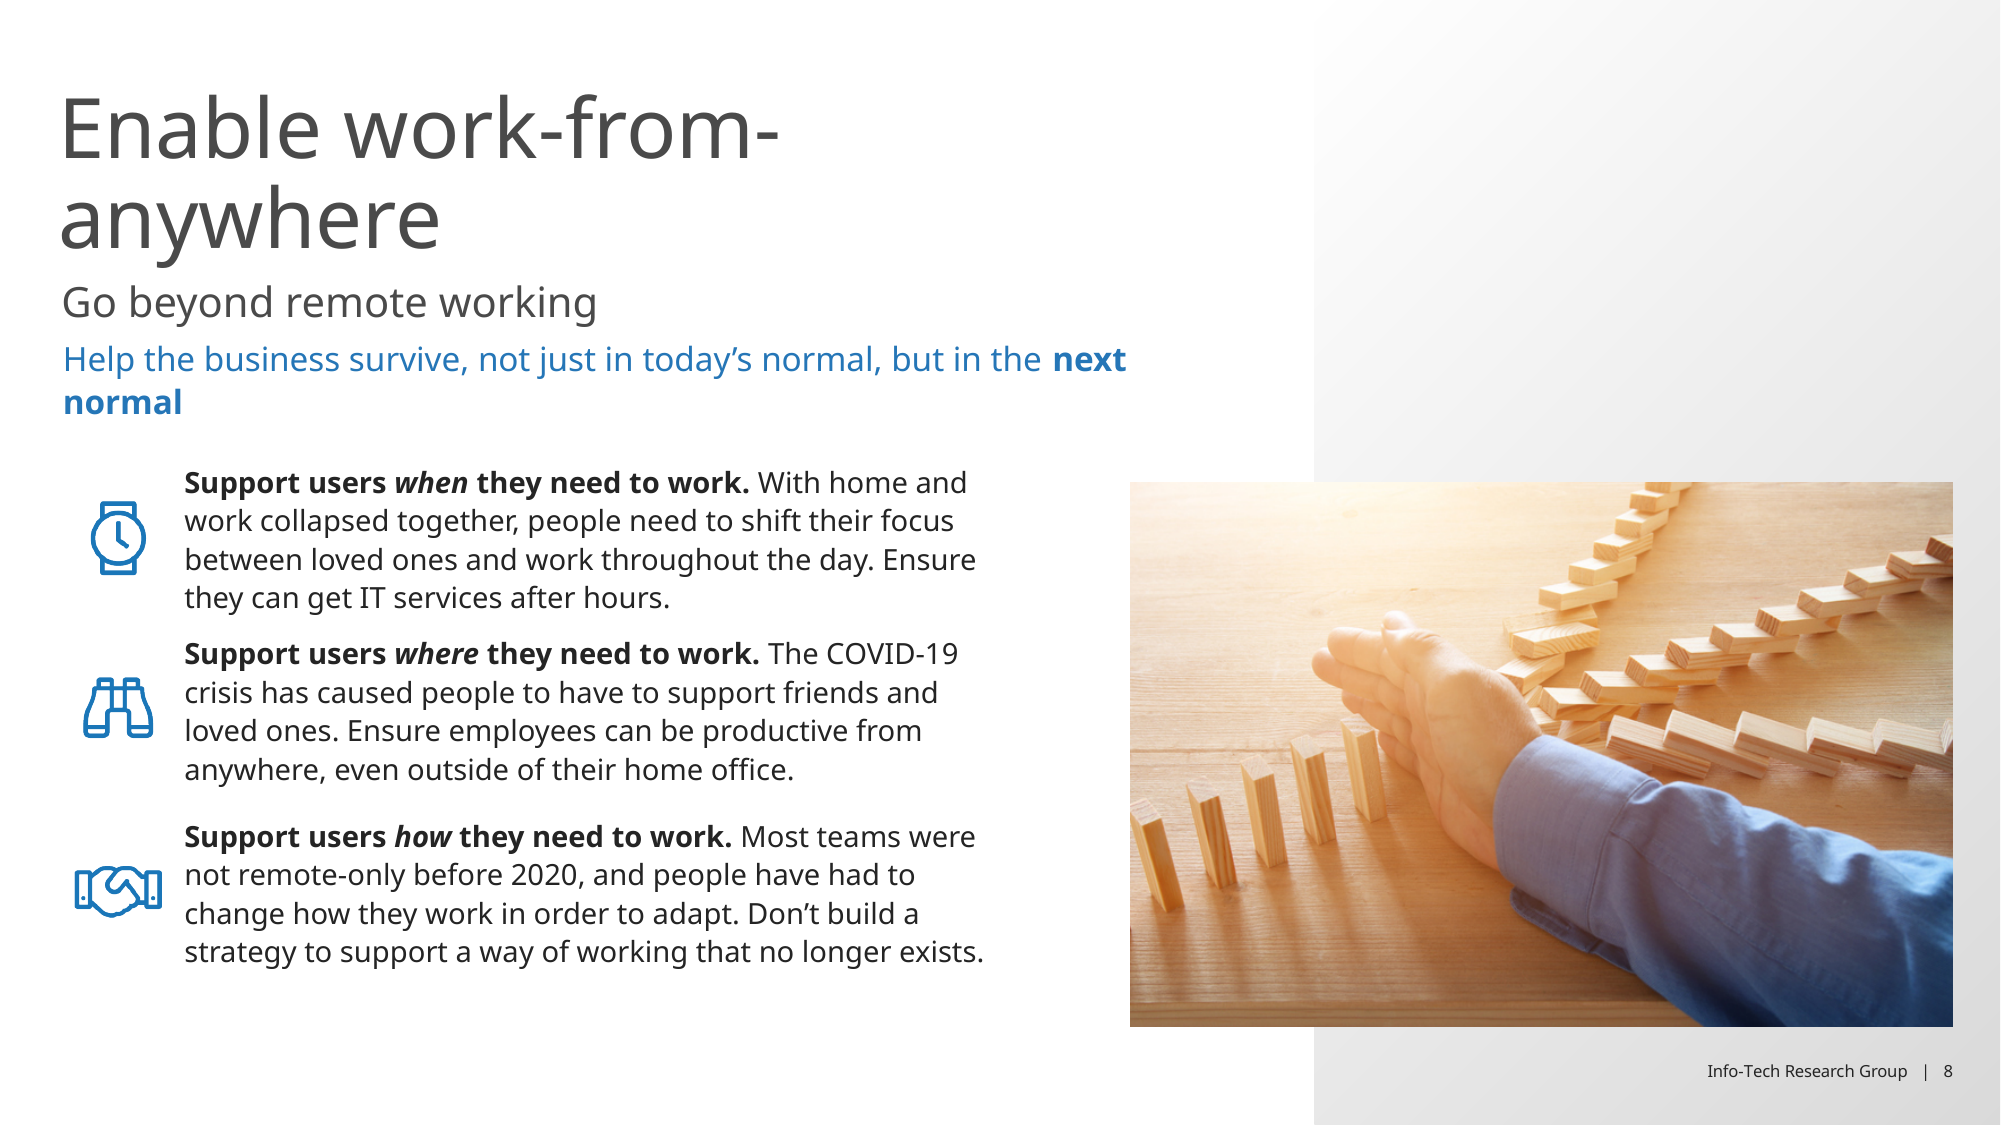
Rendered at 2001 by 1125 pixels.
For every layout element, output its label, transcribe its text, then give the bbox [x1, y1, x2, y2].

picture [1130, 482, 1953, 1027]
text_box Support users how they need to work. Most teams were not remote-only before 2020, and people have had to change how they work in order to adapt. Don’t build a strategy to support a way of working that no longer exists. [184, 837, 1007, 946]
text_box Support users when they need to work. With home and work collapsed together, people need to shift their focus between loved ones and work throughout the day. Ensure they can get IT services after hours. [184, 482, 1007, 593]
list Go beyond remote working [61, 270, 995, 346]
picture [62, 482, 173, 593]
list Help the business survive, not just in today’s normal, but in the next normal [62, 333, 1240, 412]
title Enable work-from-anywhere [58, 86, 873, 273]
picture [65, 655, 171, 760]
text_box Support users where they need to work. The COVID-19 crisis has caused people to have to support friends and loved ones. Ensure employees can be productive from anywhere, even outside of their home office. [184, 655, 1007, 763]
picture [65, 839, 171, 944]
